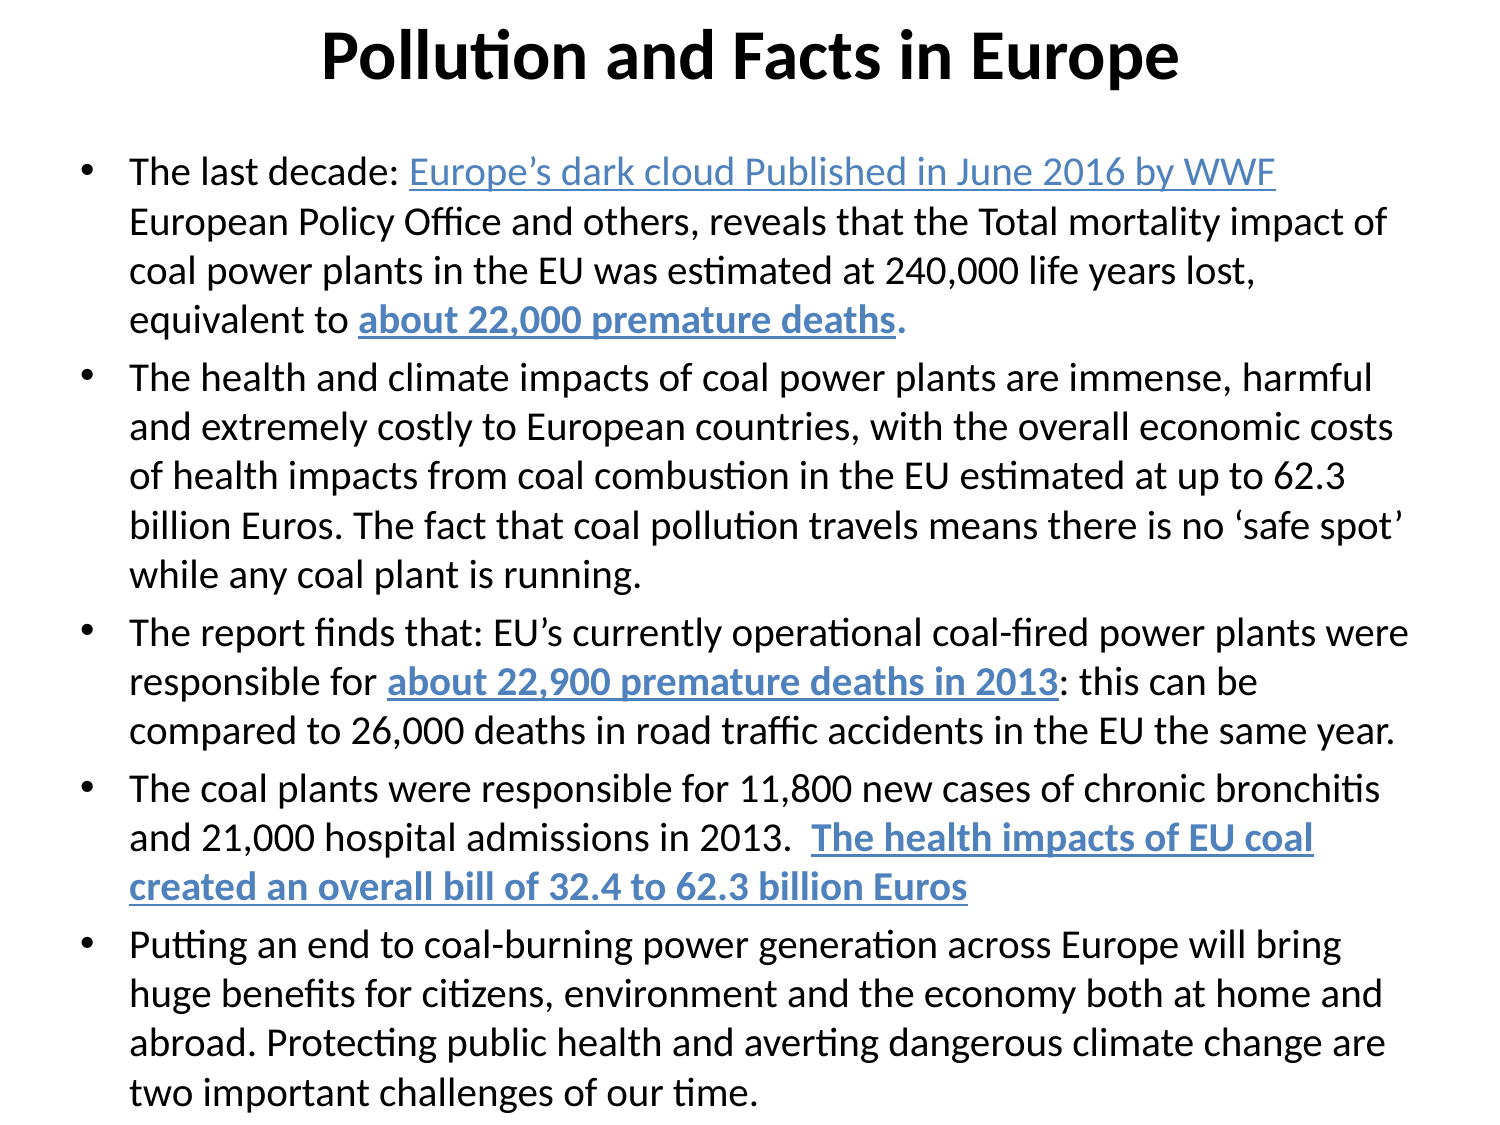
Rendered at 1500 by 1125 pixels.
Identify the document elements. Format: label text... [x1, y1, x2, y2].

title Pollution and Facts in Europe [76, 0, 1427, 137]
list The last decade: Europe’s dark cloud Published in June 2016 by WWF European Policy Office and others, reveals that the Total mortality impact of coal power plants in the EU was estimated at 240,000 life years lost, equivalent to about 22,000 premature deaths. The health and climate impacts of coal power plants are immense, harmful and extremely costly to European countries, with the overall economic costs of health impacts from coal combustion in the EU estimated at up to 62.3 billion Euros. The fact that coal pollution travels means there is no ‘safe spot’ while any coal plant is running. The report finds that: EU’s currently operational coal-fired power plants were responsible for about 22,900 premature deaths in 2013: this can be compared to 26,000 deaths in road traffic accidents in the EU the same year. The coal plants were responsible for 11,800 new cases of chronic bronchitis and 21,000 hospital admissions in 2013. The health impacts of EU coal created an overall bill of 32.4 to 62.3 billion Euros Putting an end to coal-burning power generation across Europe will bring huge benefits for citizens, environment and the economy both at home and abroad. Protecting public health and averting dangerous climate change are two important challenges of our time. [64, 137, 1447, 1125]
